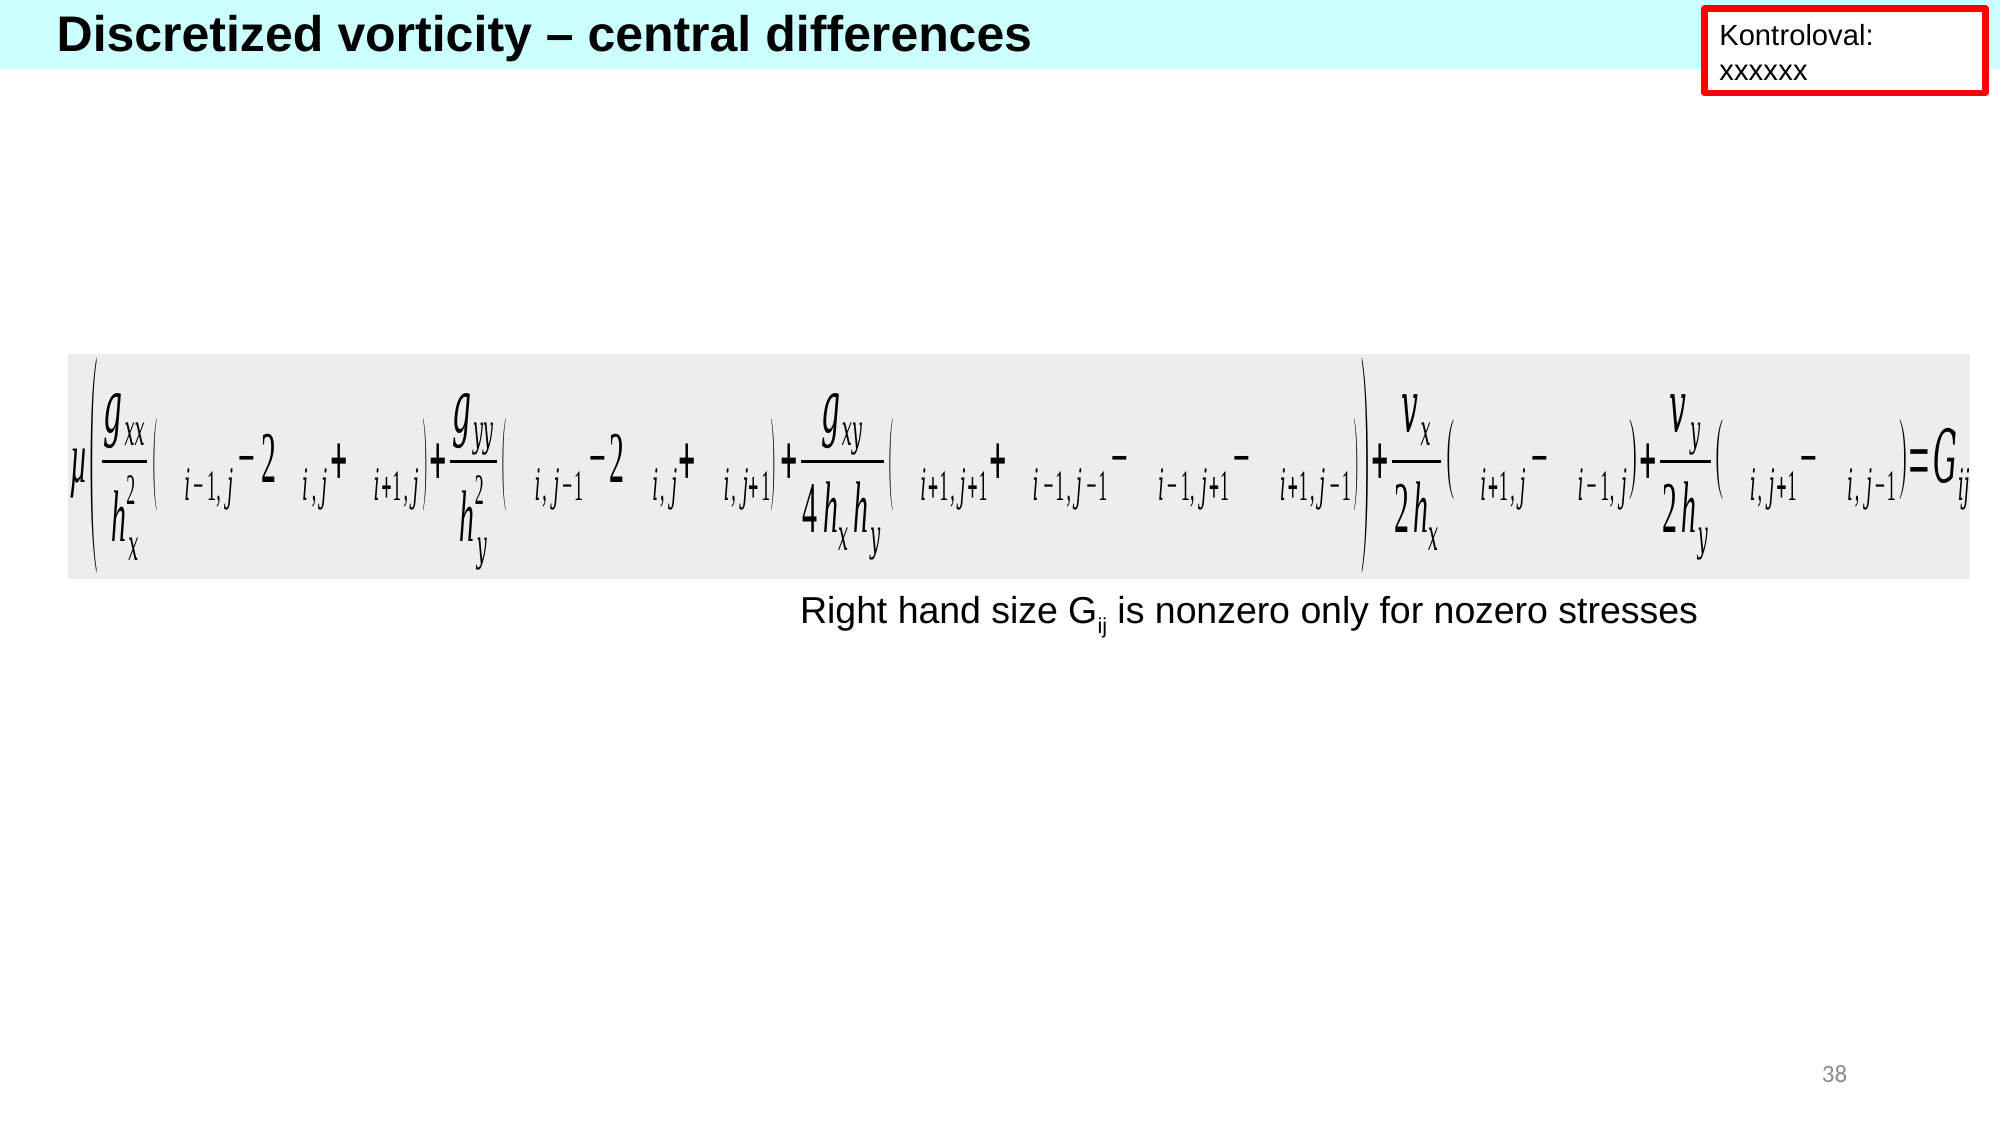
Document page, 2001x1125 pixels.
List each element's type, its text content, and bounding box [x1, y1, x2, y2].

slide_number 38 [1412, 1042, 1863, 1103]
text_box Right hand size Gij is nonzero only for nozero stresses [785, 578, 1971, 645]
text_box Kontroloval: xxxxxx [1704, 8, 1986, 94]
text_box Discretized vorticity – central differences [0, 0, 2000, 69]
